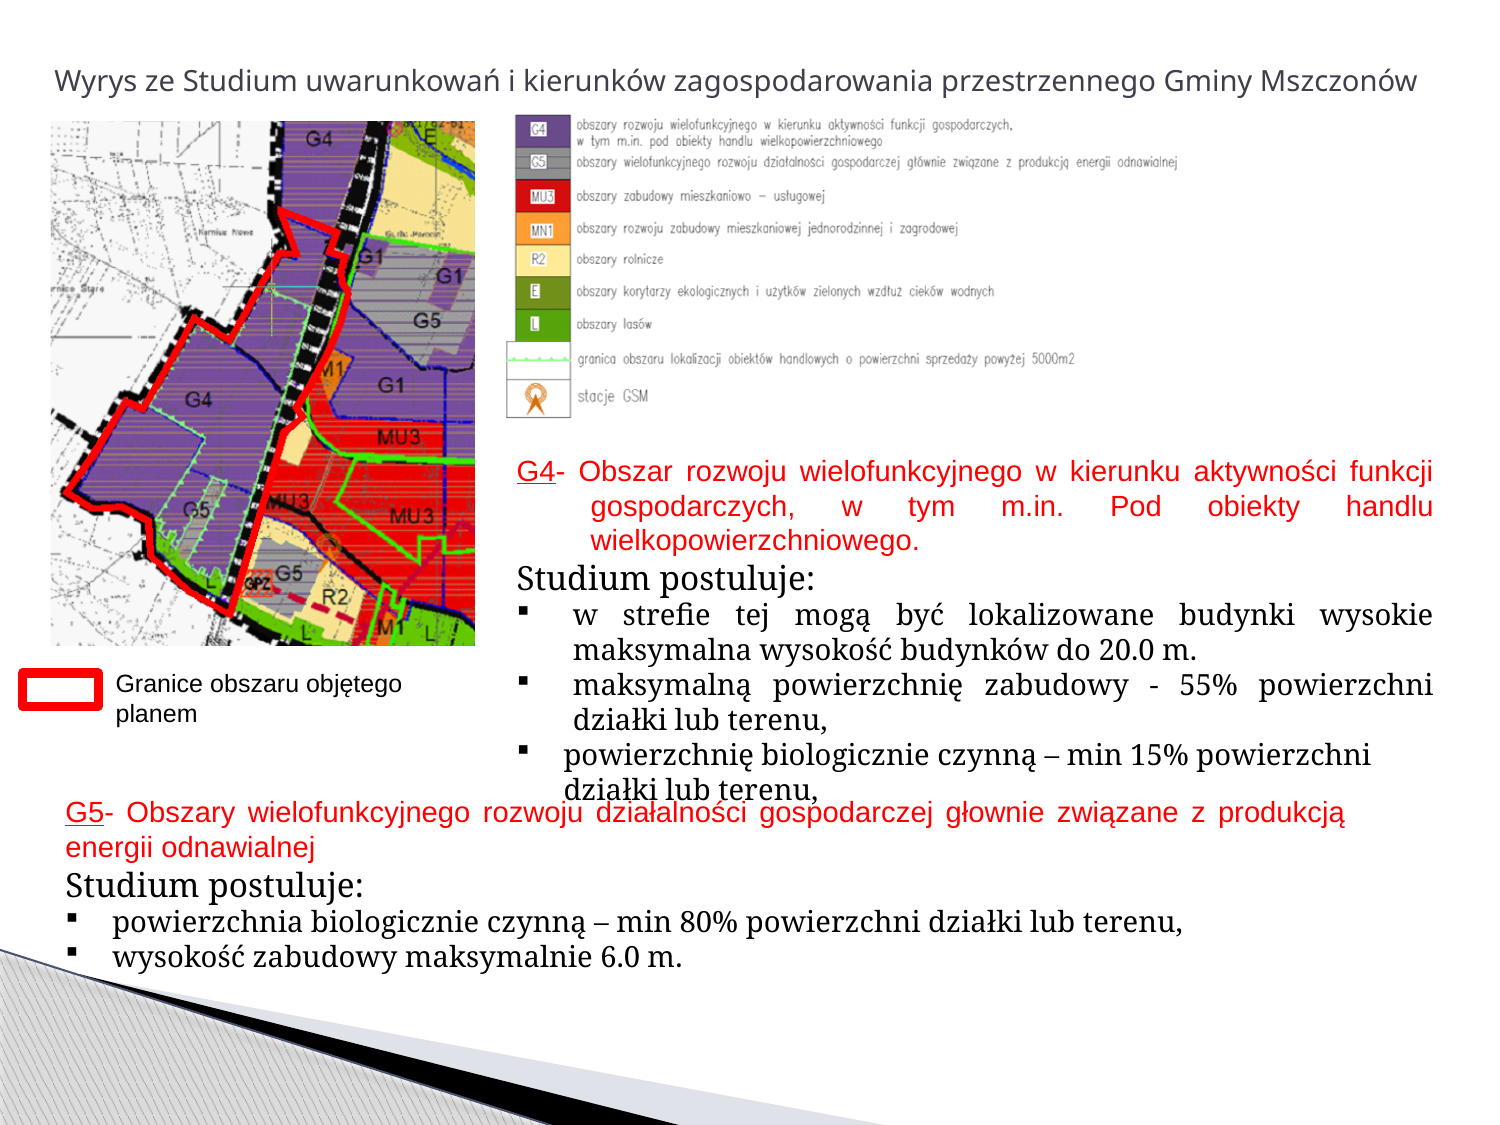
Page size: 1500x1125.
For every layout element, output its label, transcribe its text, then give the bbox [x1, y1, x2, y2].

text_box Granice obszaru objętego planem [100, 660, 501, 735]
picture [501, 111, 1184, 425]
text_box [18, 668, 103, 711]
text_box [123, 105, 1249, 270]
text_box G4- Obszar rozwoju wielofunkcyjnego w kierunku aktywności funkcji gospodarczych, w tym m.in. Pod obiekty handlu wielkopowierzchniowego. Studium postuluje: w strefie tej mogą być lokalizowane budynki wysokie maksymalna wysokość budynków do 20.0 m. maksymalną powierzchnię zabudowy - 55% powierzchni działki lub terenu, powierzchnię biologicznie czynną – min 15% powierzchni działki lub terenu, [501, 444, 1450, 814]
picture [50, 120, 476, 646]
text_box G5- Obszary wielofunkcyjnego rozwoju działalności gospodarczej głownie związane z produkcją energii odnawialnej Studium postuluje: powierzchnia biologicznie czynną – min 80% powierzchni działki lub terenu, wysokość zabudowy maksymalnie 6.0 m. [50, 786, 1362, 1046]
text_box Wyrys ze Studium uwarunkowań i kierunków zagospodarowania przestrzennego Gminy Mszczonów [2, 54, 1471, 105]
